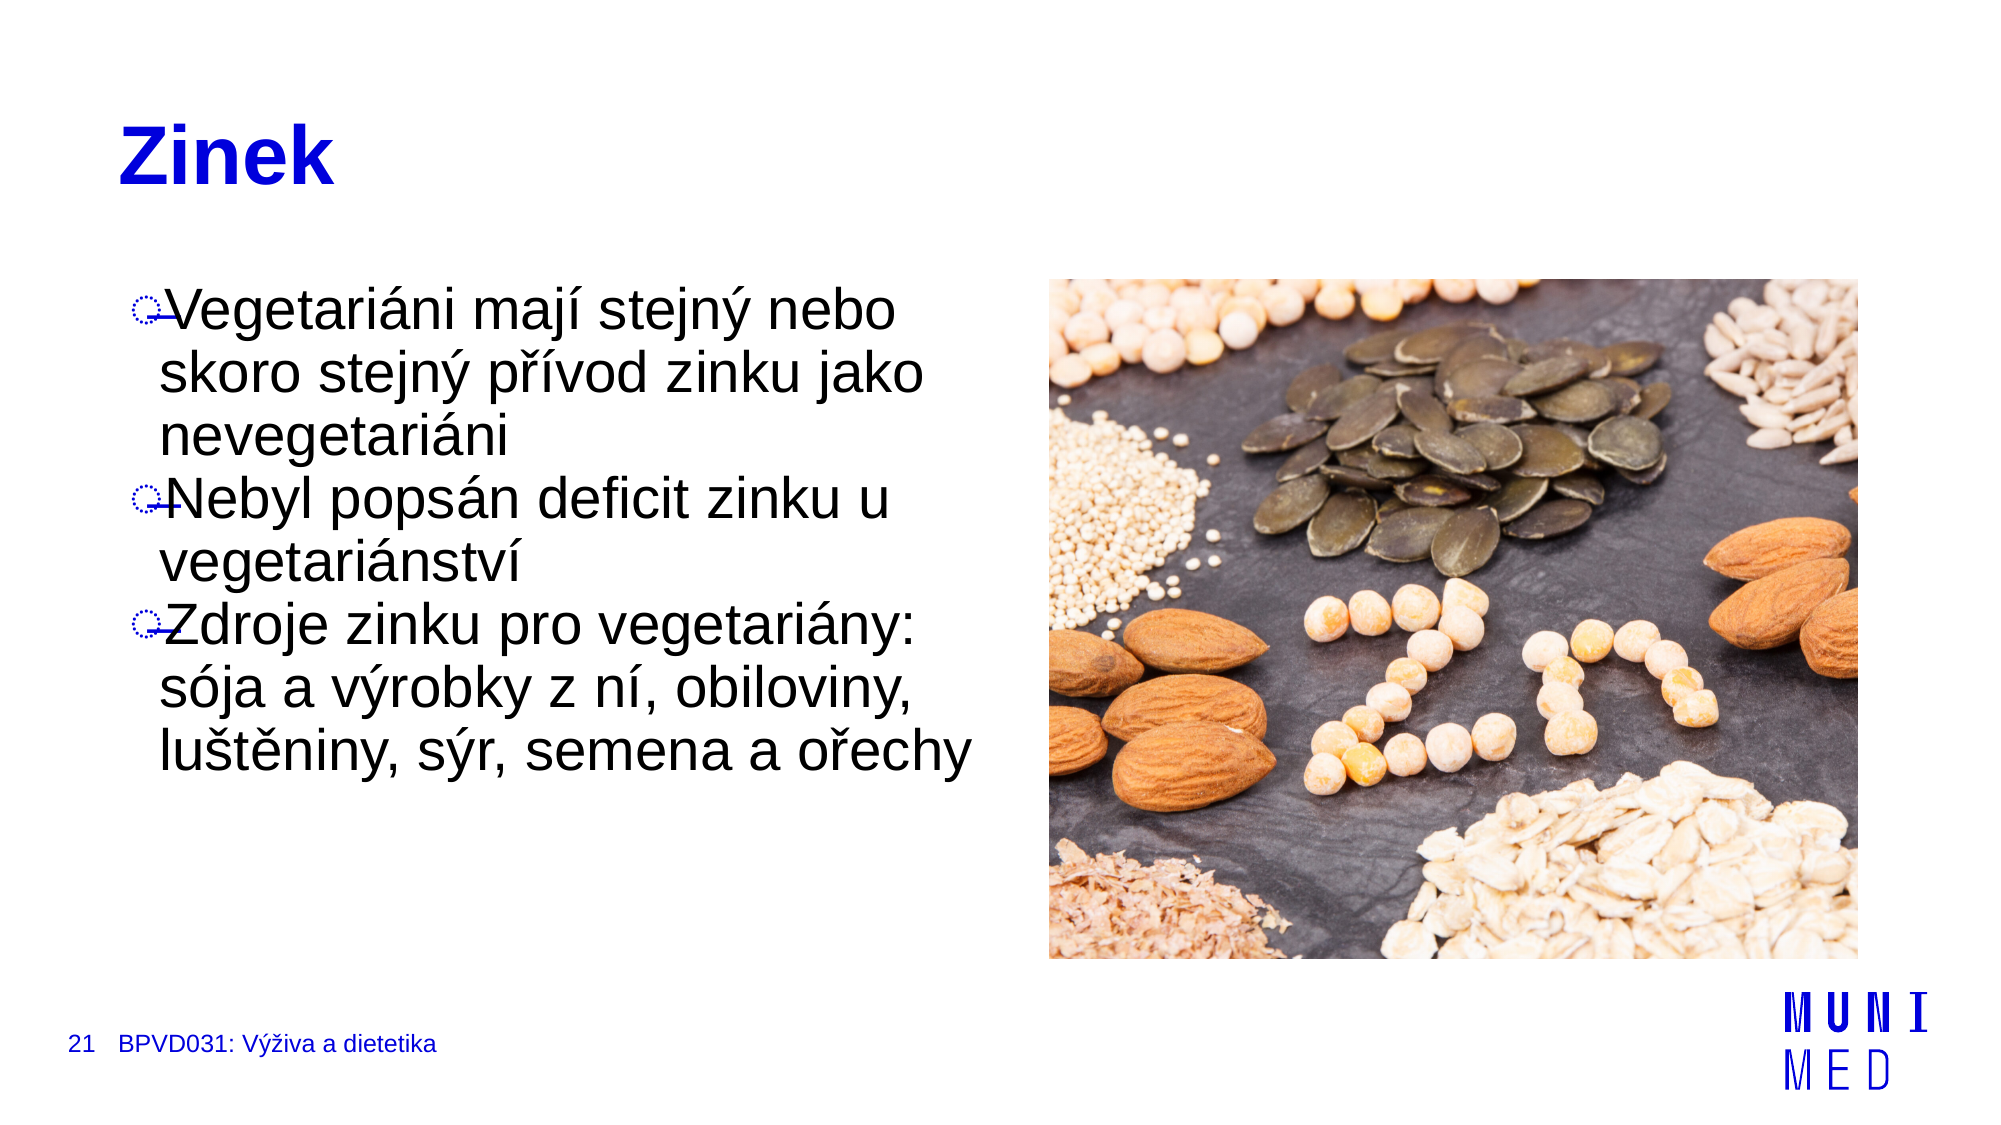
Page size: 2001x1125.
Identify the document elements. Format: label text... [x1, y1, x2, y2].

footer BPVD031: Výživa a dietetika [118, 1021, 1418, 1063]
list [1048, 278, 1859, 959]
slide_number 21 [67, 1021, 110, 1063]
title Zinek [118, 118, 1883, 193]
list Vegetariáni mají stejný nebo skoro stejný přívod zinku jako nevegetariáni Nebyl popsán deficit zinku u vegetariánství Zdroje zinku pro vegetariány: sója a výrobky z ní, obiloviny, luštěniny, sýr, semena a ořechy [118, 279, 975, 959]
